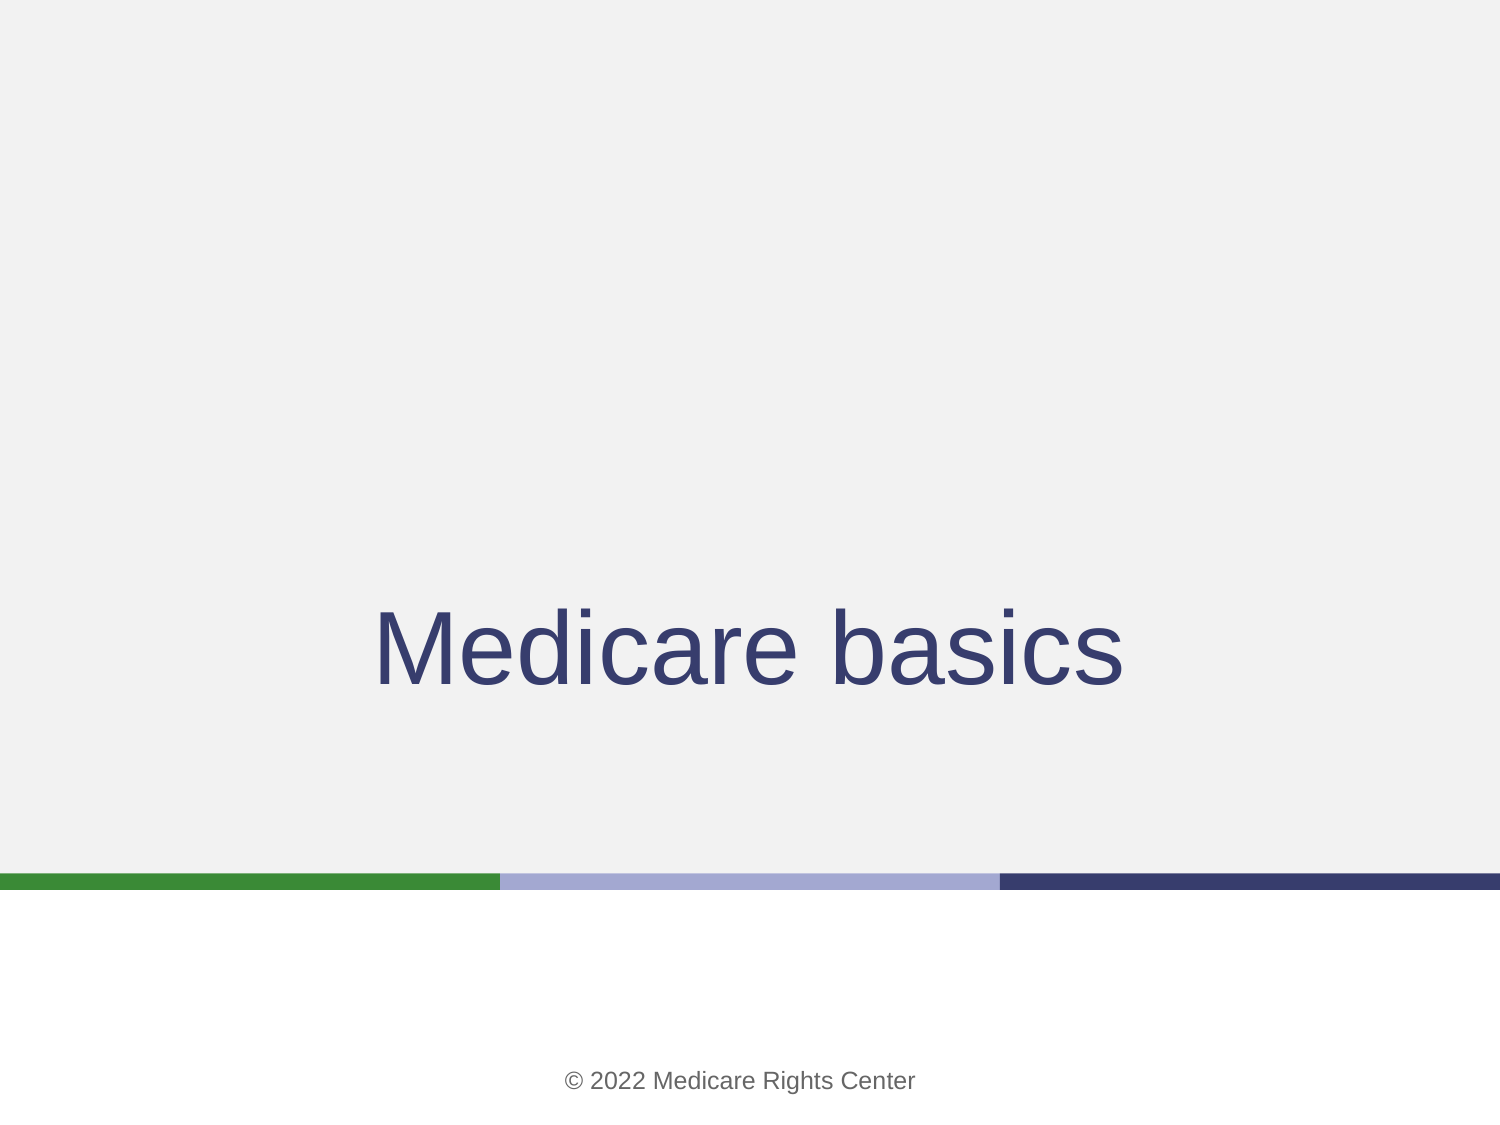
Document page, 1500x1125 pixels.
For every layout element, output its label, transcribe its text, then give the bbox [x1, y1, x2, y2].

title Medicare basics [102, 562, 1397, 723]
